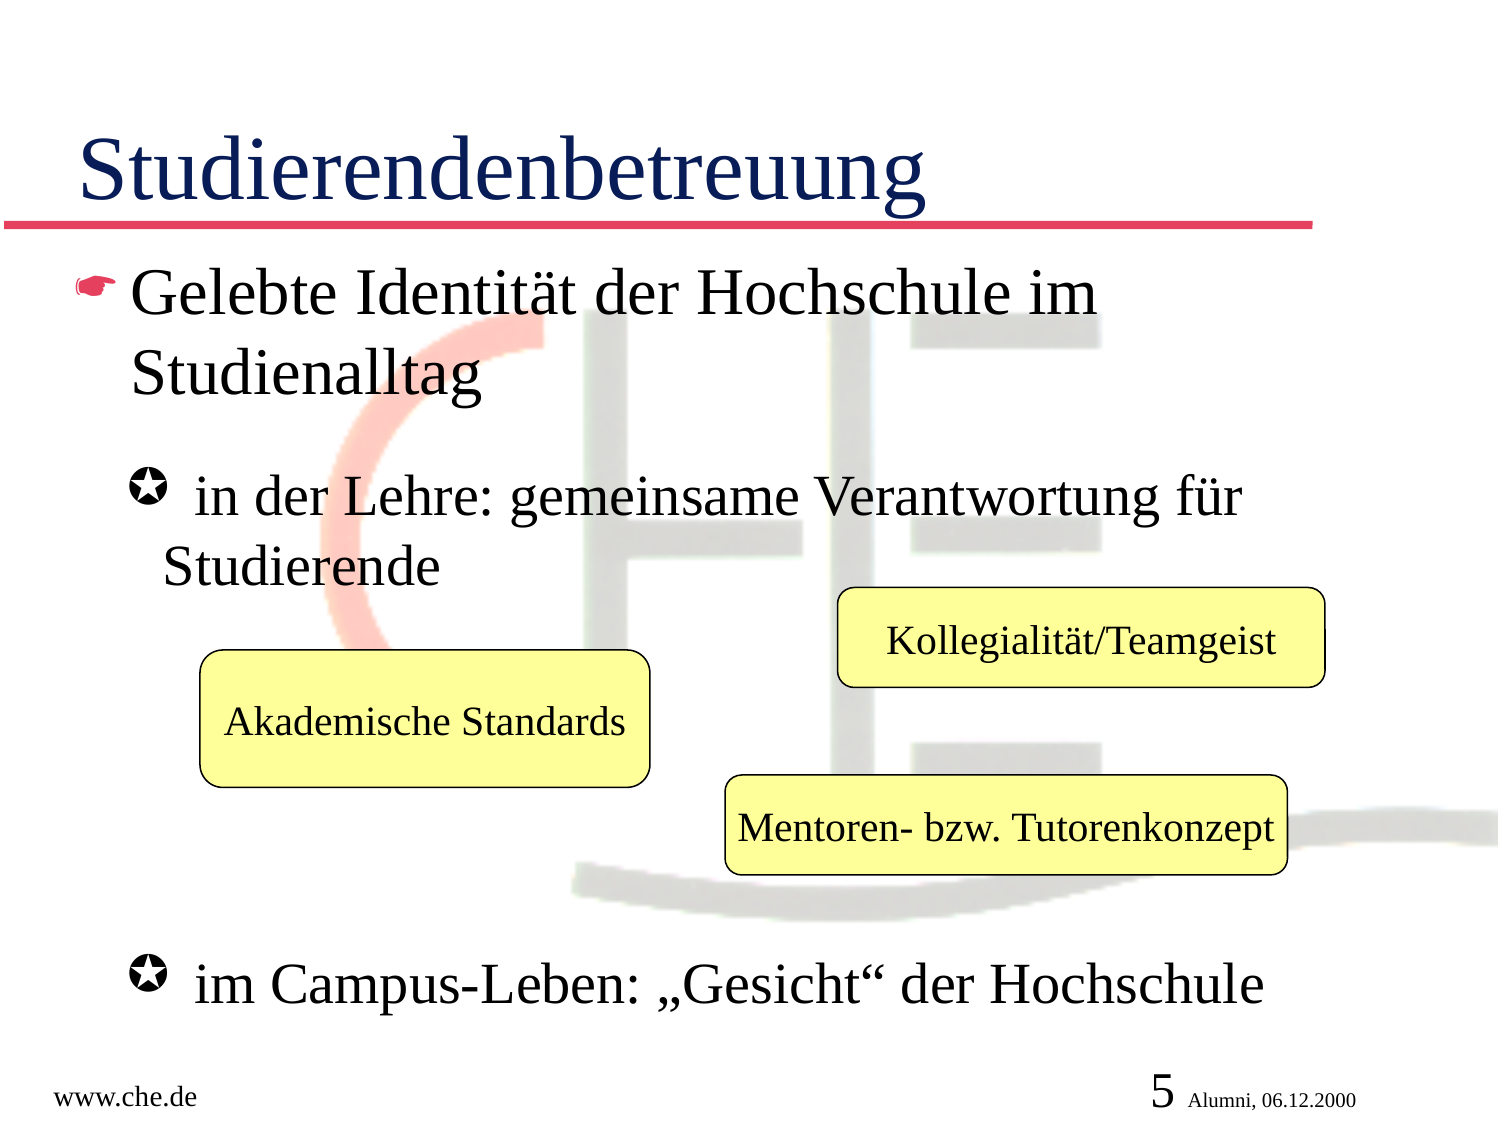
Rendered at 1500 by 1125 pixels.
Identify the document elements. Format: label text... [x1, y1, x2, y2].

text_box im Campus-Leben: „Gesicht“ der Hochschule [112, 937, 1413, 1023]
text_box Kollegialität/Teamgeist [837, 605, 1326, 688]
text_box Mentoren- bzw. Tutorenkonzept [725, 774, 1288, 875]
title Studierendenbetreuung [62, 43, 1338, 225]
list Gelebte Identität der Hochschule im Studienalltag [0, 312, 1175, 413]
text_box Akademische Standards [199, 649, 650, 788]
picture [266, 235, 1498, 951]
text_box in der Lehre: gemeinsame Verantwortung für Studierende [112, 449, 1350, 605]
